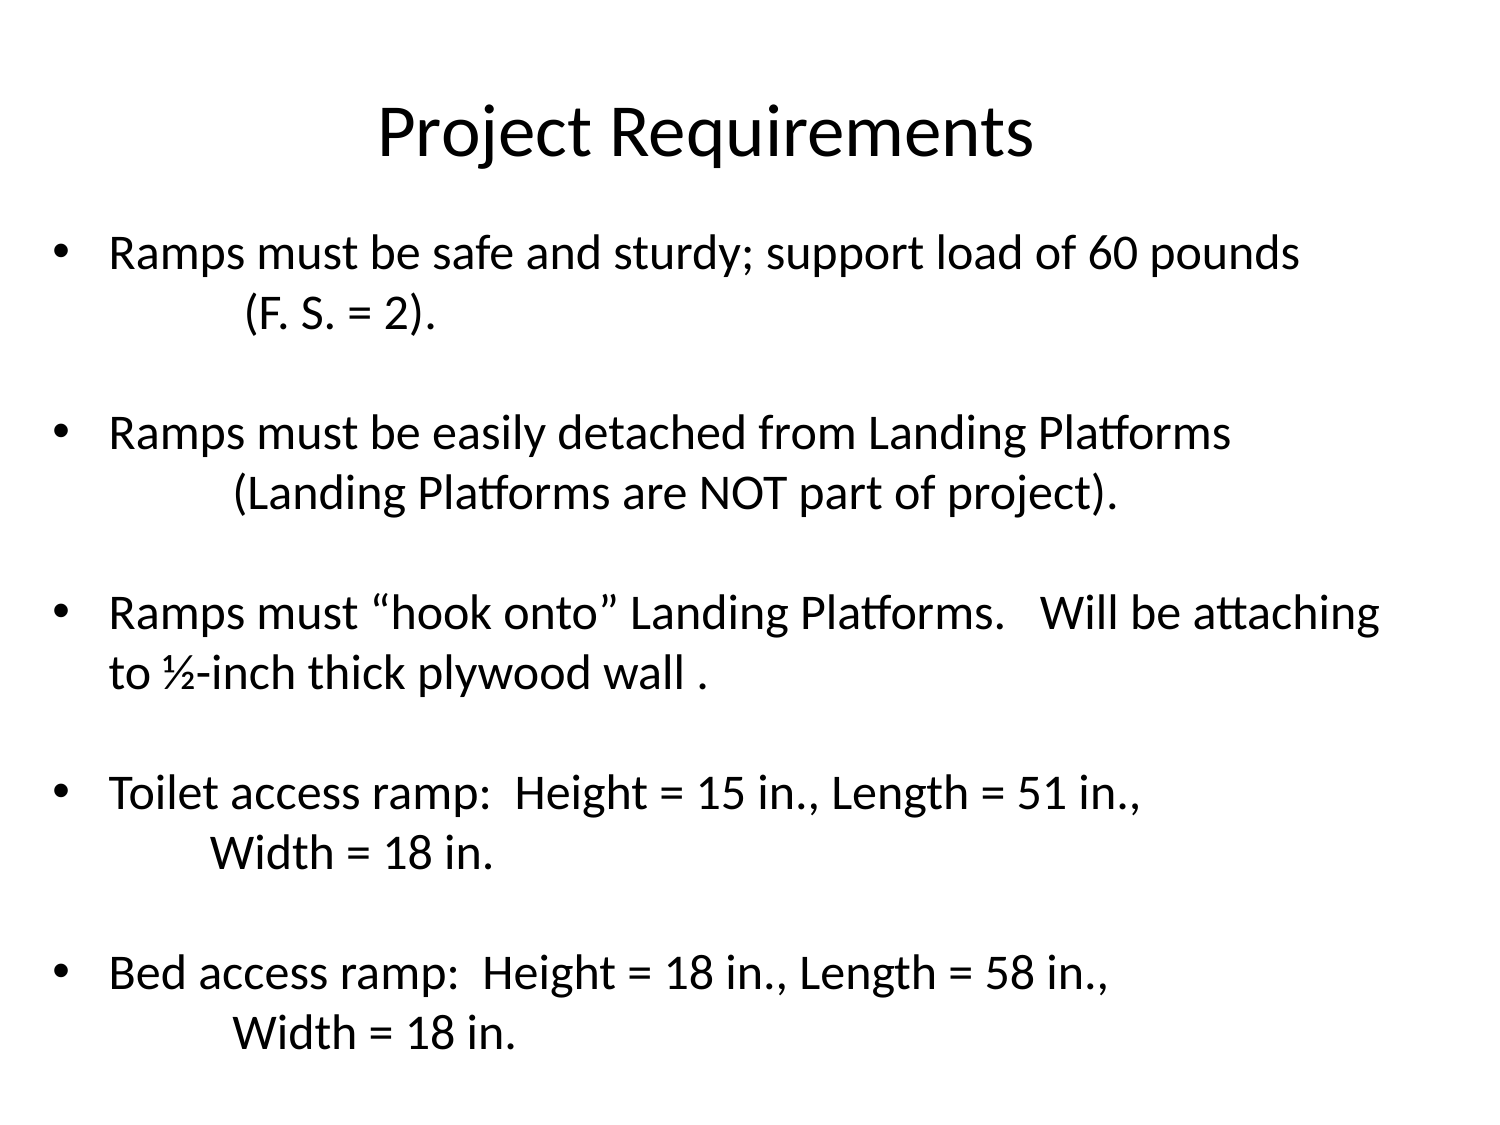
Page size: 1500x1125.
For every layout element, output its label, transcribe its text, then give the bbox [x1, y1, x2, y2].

text_box Project Requirements [362, 74, 1075, 179]
text_box Ramps must be safe and sturdy; support load of 60 pounds (F. S. = 2). Ramps must be easily detached from Landing Platforms (Landing Platforms are NOT part of project). Ramps must “hook onto” Landing Platforms. Will be attaching to ½-inch thick plywood wall . Toilet access ramp: Height = 15 in., Length = 51 in., Width = 18 in. Bed access ramp: Height = 18 in., Length = 58 in., Width = 18 in. [37, 212, 1400, 1125]
